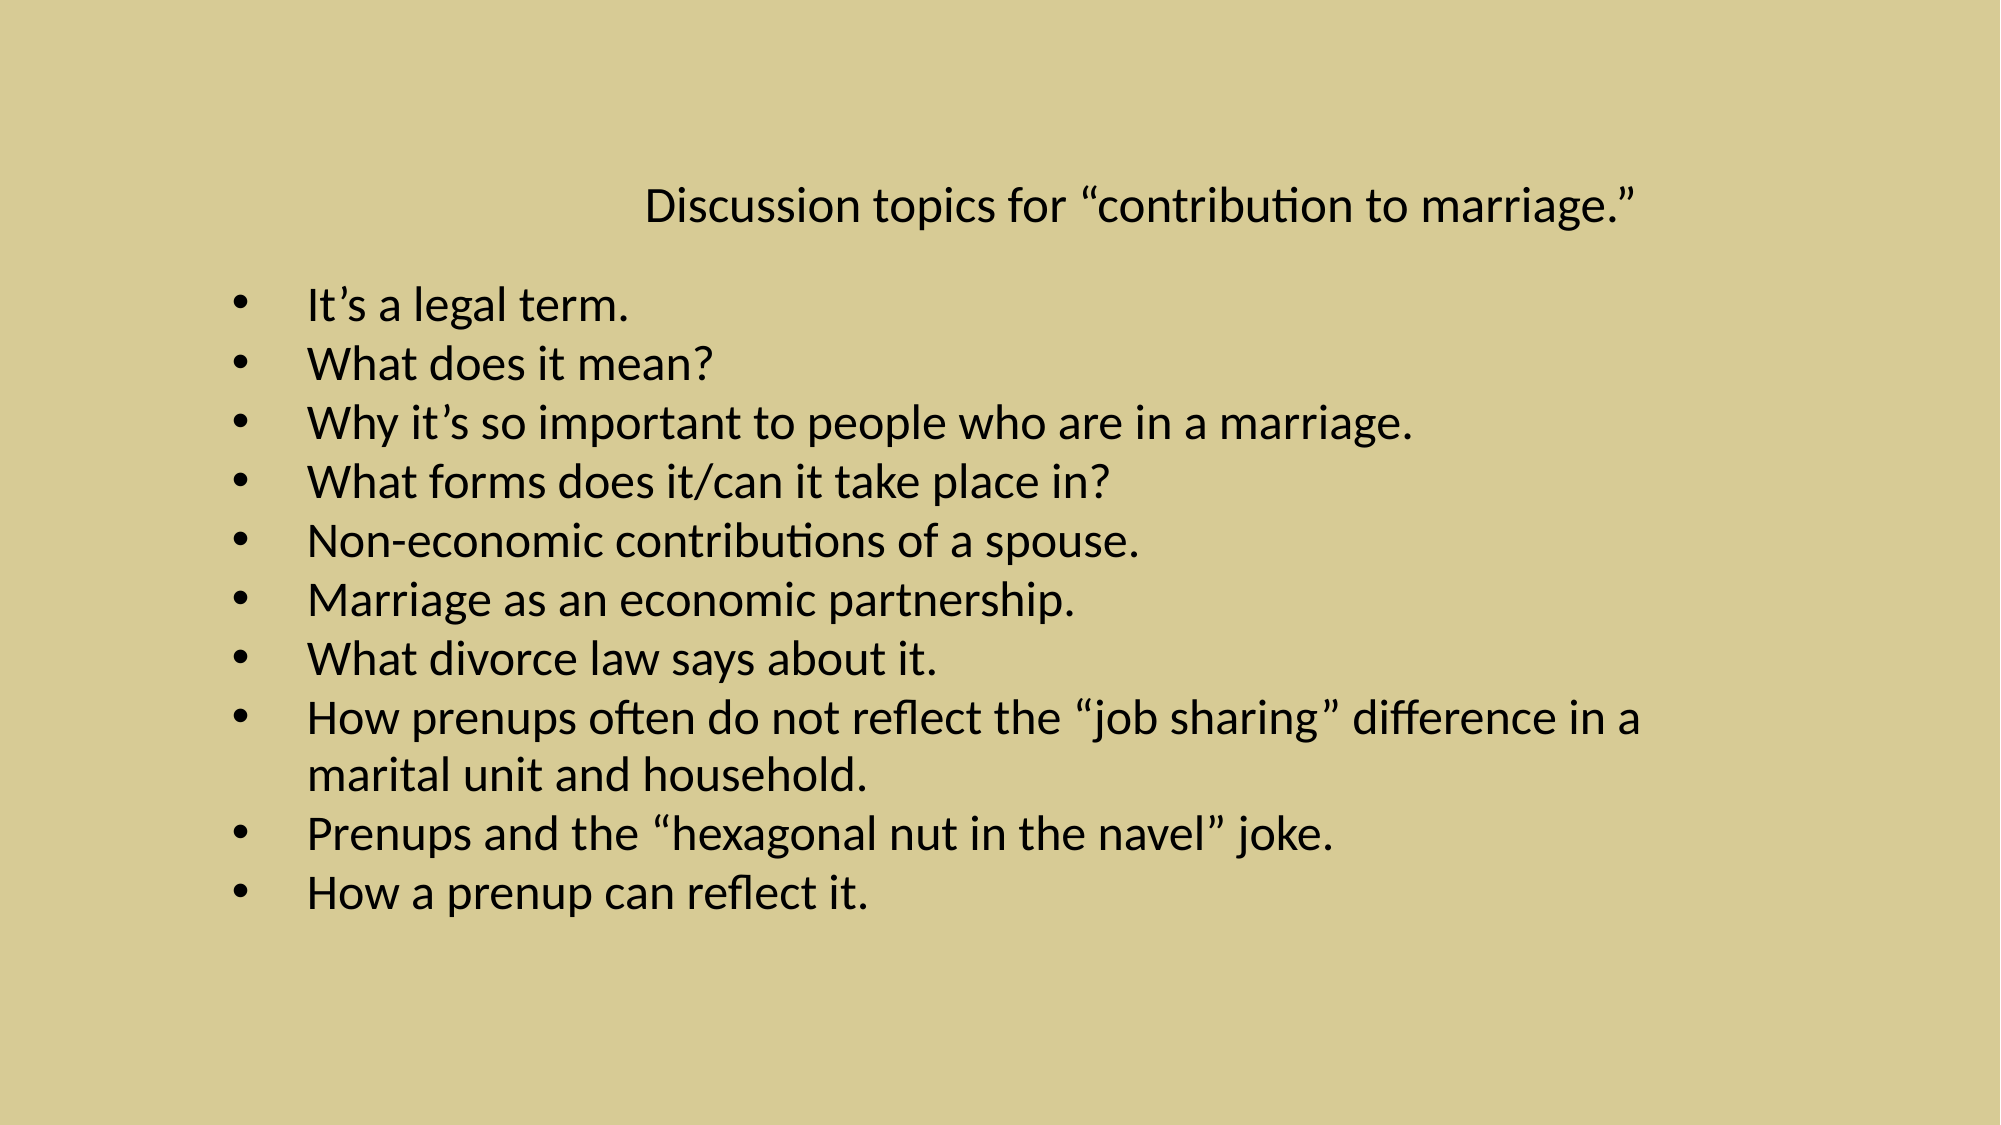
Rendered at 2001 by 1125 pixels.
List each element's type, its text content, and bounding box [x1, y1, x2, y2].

subtitle Discussion topics for “contribution to marriage.” It’s a legal term. What does it mean? Why it’s so important to people who are in a marriage. What forms does it/can it take place in? Non-economic contributions of a spouse. Marriage as an economic partnership. What divorce law says about it. How prenups often do not reflect the “job sharing” difference in a marital unit and household. Prenups and the “hexagonal nut in the navel” joke. How a prenup can reflect it. [216, 171, 2000, 954]
